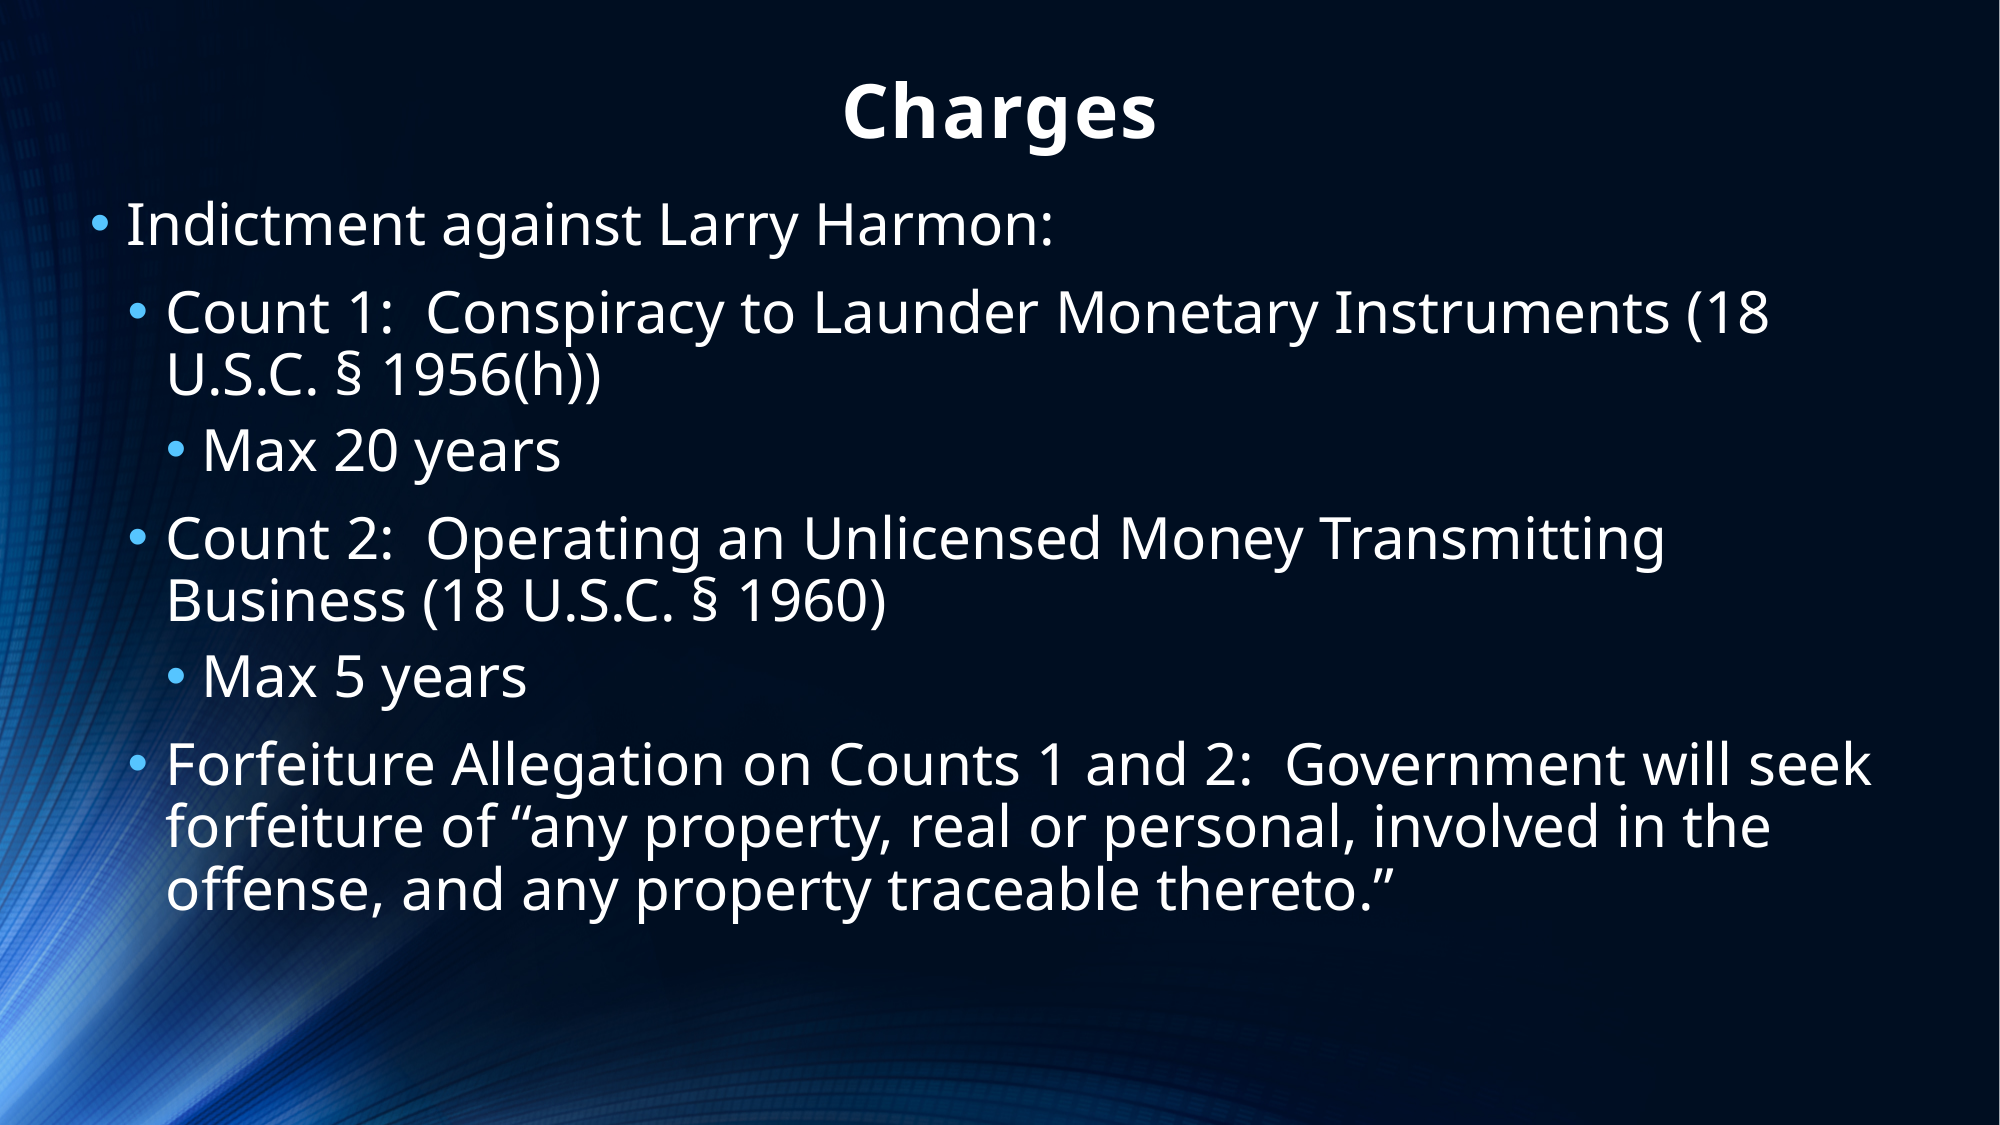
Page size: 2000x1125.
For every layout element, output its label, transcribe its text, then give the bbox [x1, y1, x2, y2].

picture [0, 0, 2000, 1125]
title Charges [249, 62, 1750, 163]
list Indictment against Larry Harmon: Count 1: Conspiracy to Launder Monetary Instruments (18 U.S.C. § 1956(h)) Max 20 years Count 2: Operating an Unlicensed Money Transmitting Business (18 U.S.C. § 1960) Max 5 years Forfeiture Allegation on Counts 1 and 2: Government will seek forfeiture of “any property, real or personal, involved in the offense, and any property traceable thereto.” [74, 187, 1913, 1063]
